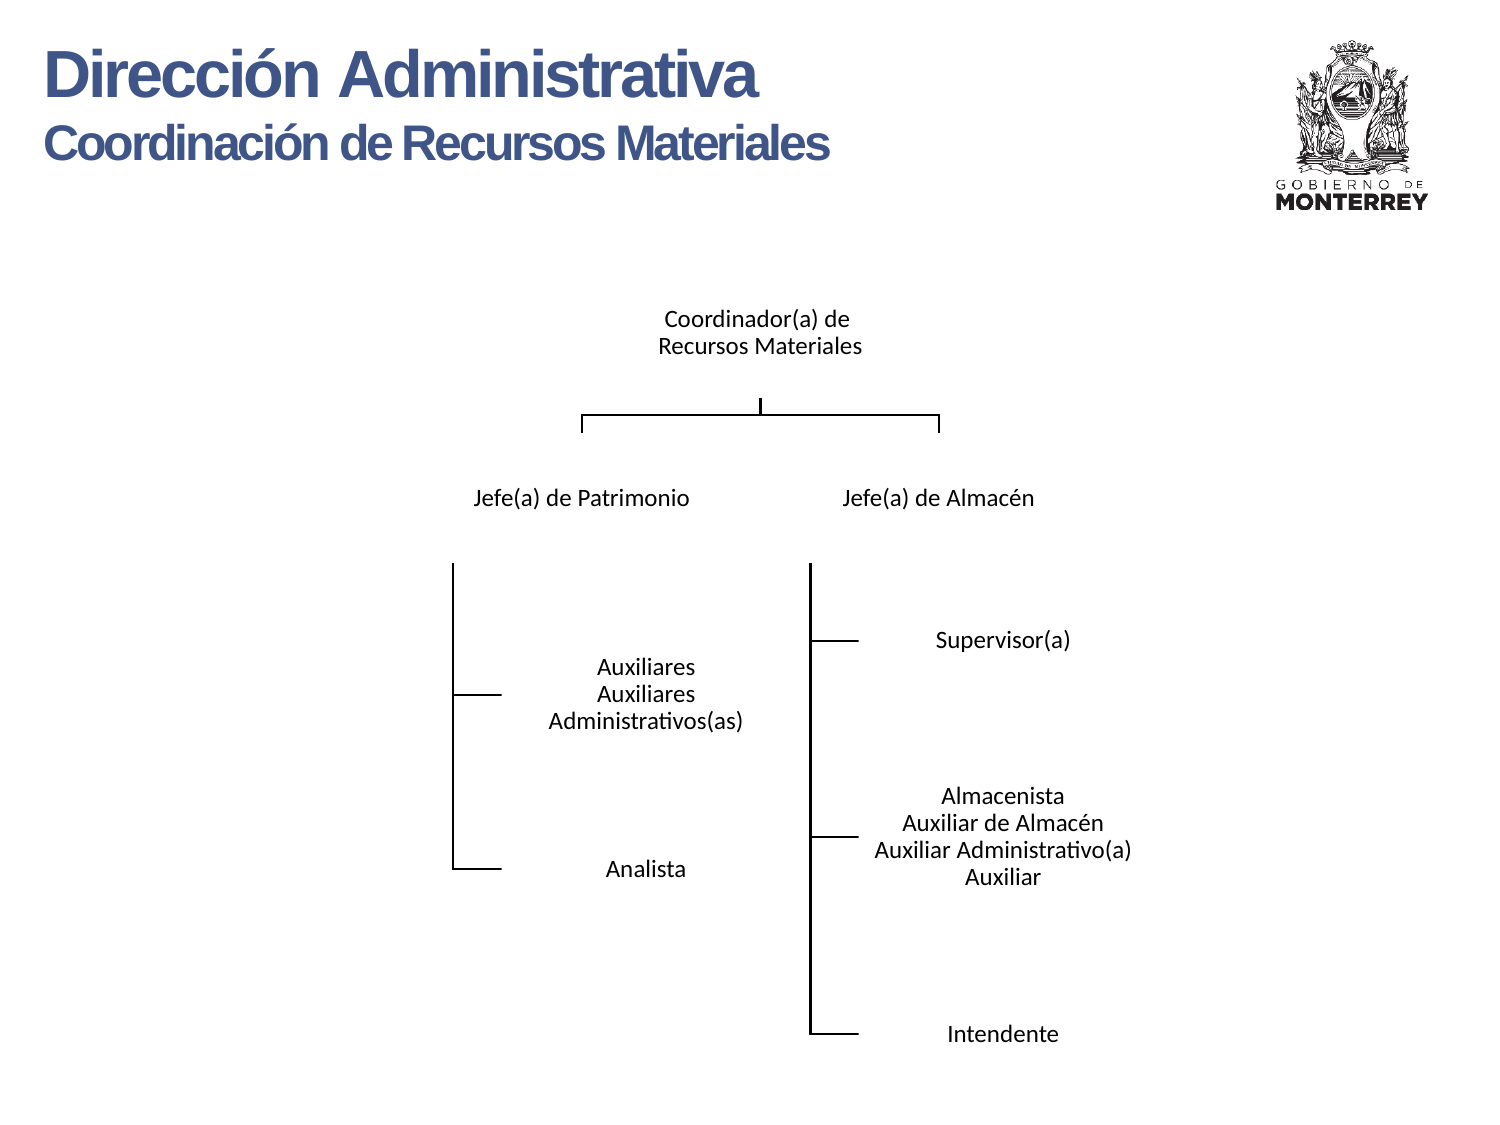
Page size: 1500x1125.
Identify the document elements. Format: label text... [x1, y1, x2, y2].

text_box Dirección Administrativa Coordinación de Recursos Materiales [28, 23, 1149, 179]
picture [1257, 30, 1447, 220]
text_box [225, 267, 1344, 1077]
